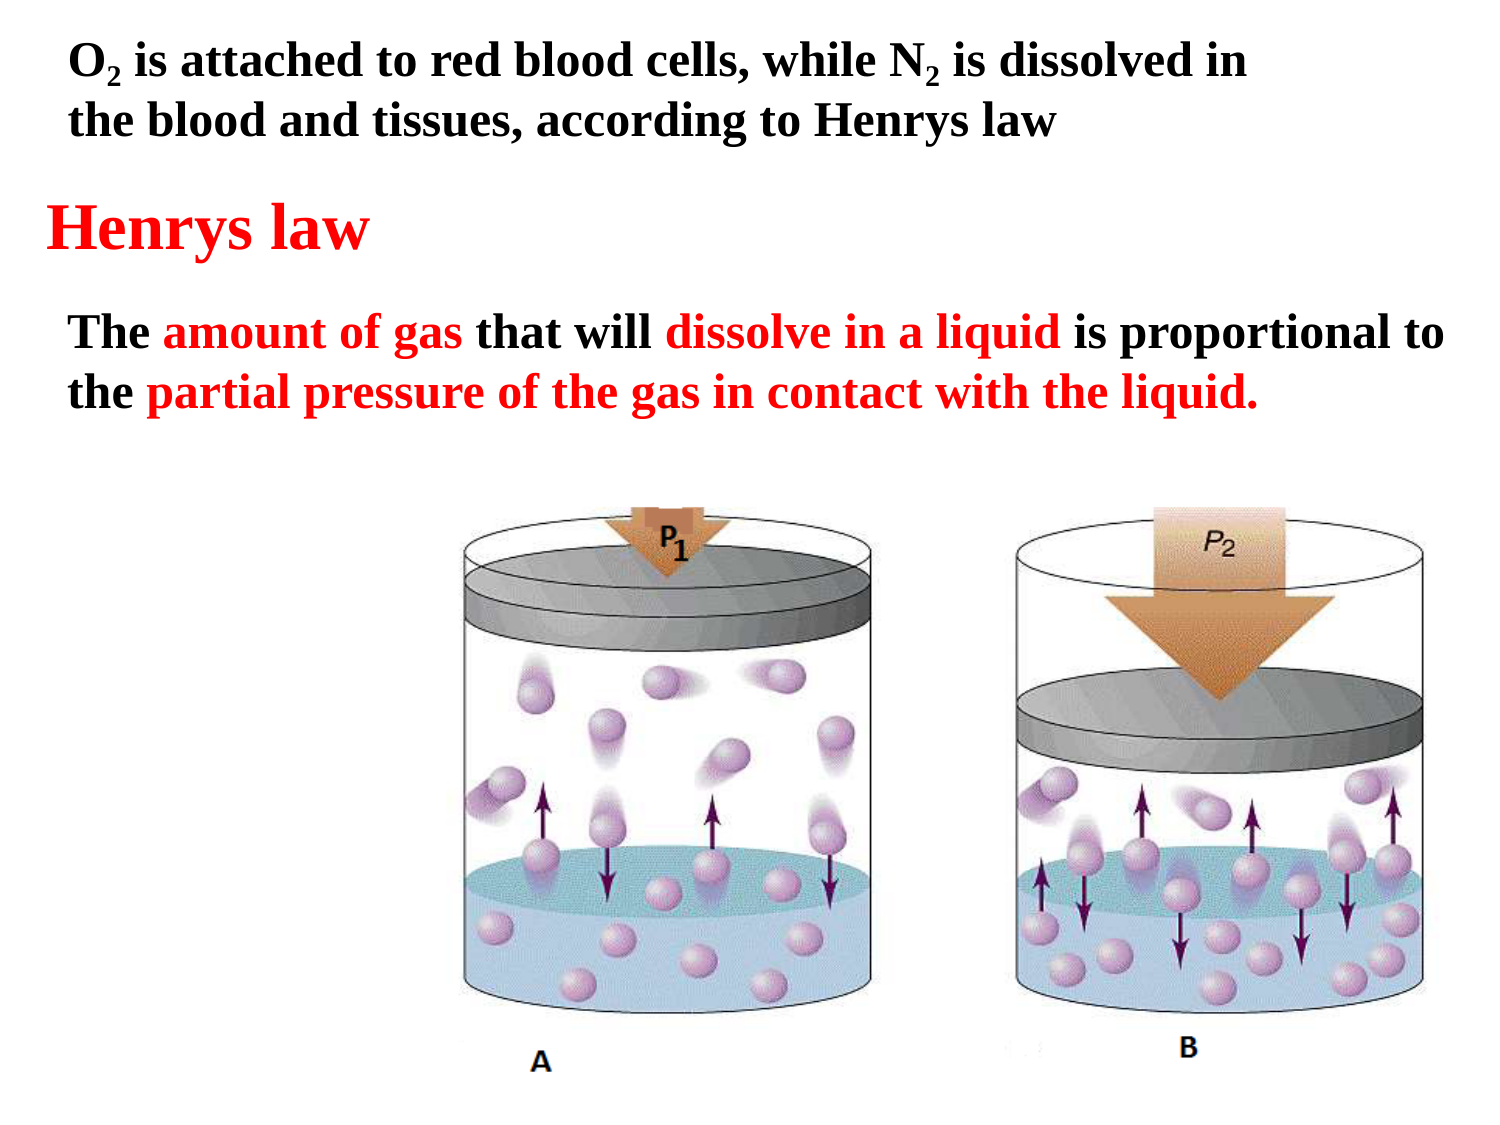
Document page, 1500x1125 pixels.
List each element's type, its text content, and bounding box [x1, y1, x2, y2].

text_box The amount of gas that will dissolve in a liquid is proportional to the partial pressure of the gas in contact with the liquid. [52, 290, 1474, 426]
picture [442, 479, 1448, 1107]
text_box O₂ is attached to red blood cells, while N₂ is dissolved in the blood and tissues, according to Henrys law [53, 18, 1328, 154]
text_box Henrys law [30, 175, 386, 270]
